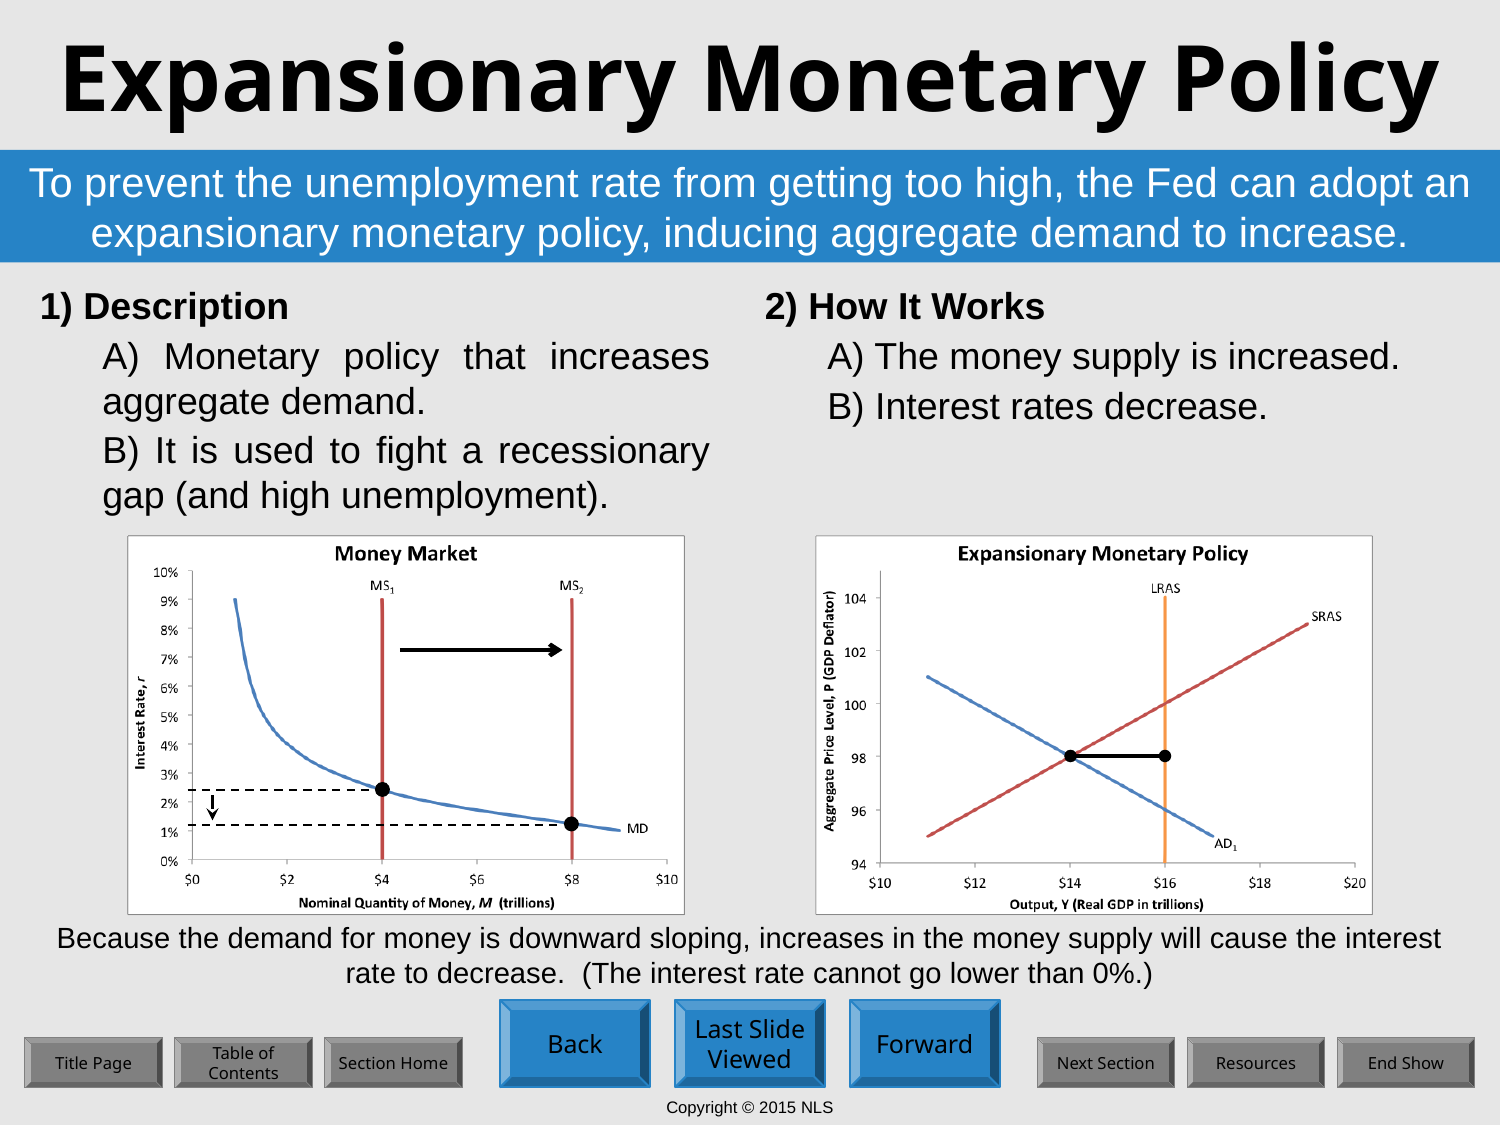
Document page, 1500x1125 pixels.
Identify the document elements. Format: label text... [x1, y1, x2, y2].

text_box 1) Description [24, 274, 725, 335]
title Expansionary Monetary Policy [0, 0, 1500, 149]
text_box Because the demand for money is downward sloping, increases in the money supply will cause the interest rate to decrease. (The interest rate cannot go lower than 0%.) [24, 912, 1475, 998]
text_box B) It is used to fight a recessionary gap (and high unemployment). [87, 418, 725, 524]
text_box A) Monetary policy that increases aggregate demand. [87, 324, 725, 418]
text_box B) Interest rates decrease. [812, 374, 1450, 435]
picture [812, 532, 1375, 917]
text_box 2) How It Works [750, 274, 1450, 335]
text_box A) The money supply is increased. [812, 324, 1450, 374]
picture [124, 532, 687, 917]
text_box To prevent the unemployment rate from getting too high, the Fed can adopt an expansionary monetary policy, inducing aggregate demand to increase. [0, 149, 1500, 263]
